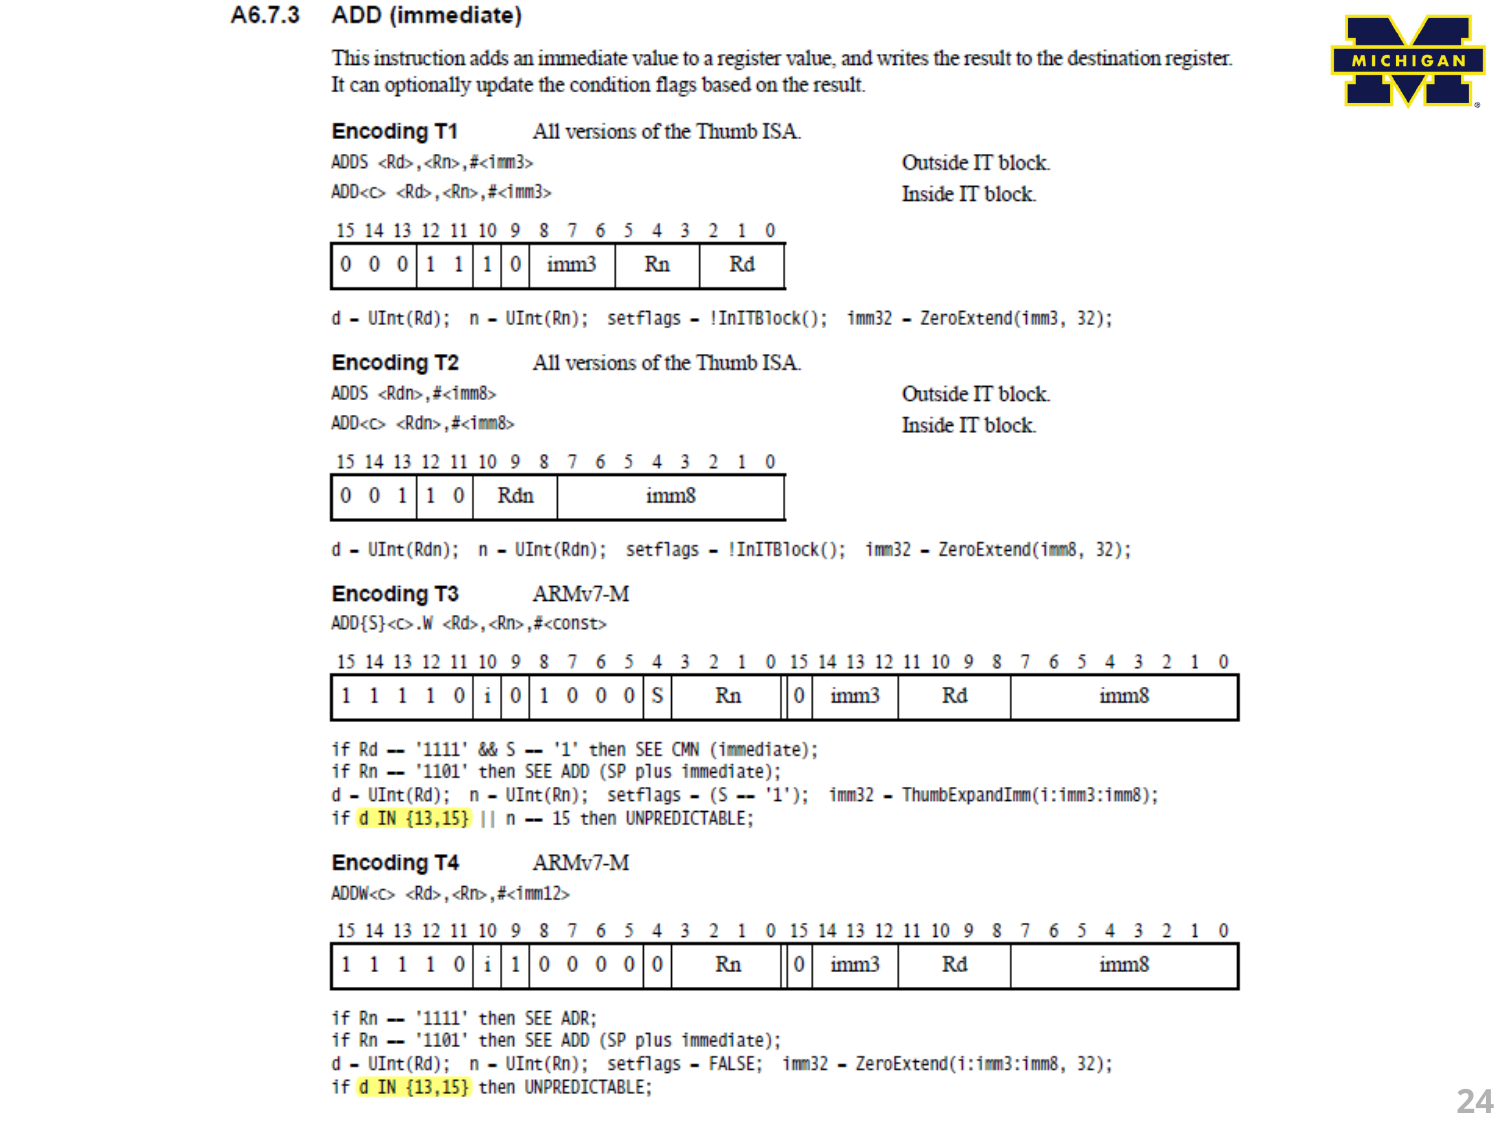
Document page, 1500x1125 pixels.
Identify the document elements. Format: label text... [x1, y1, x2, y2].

picture [1328, 12, 1488, 113]
slide_number 24 [1278, 1072, 1500, 1125]
picture [227, 2, 1273, 1123]
